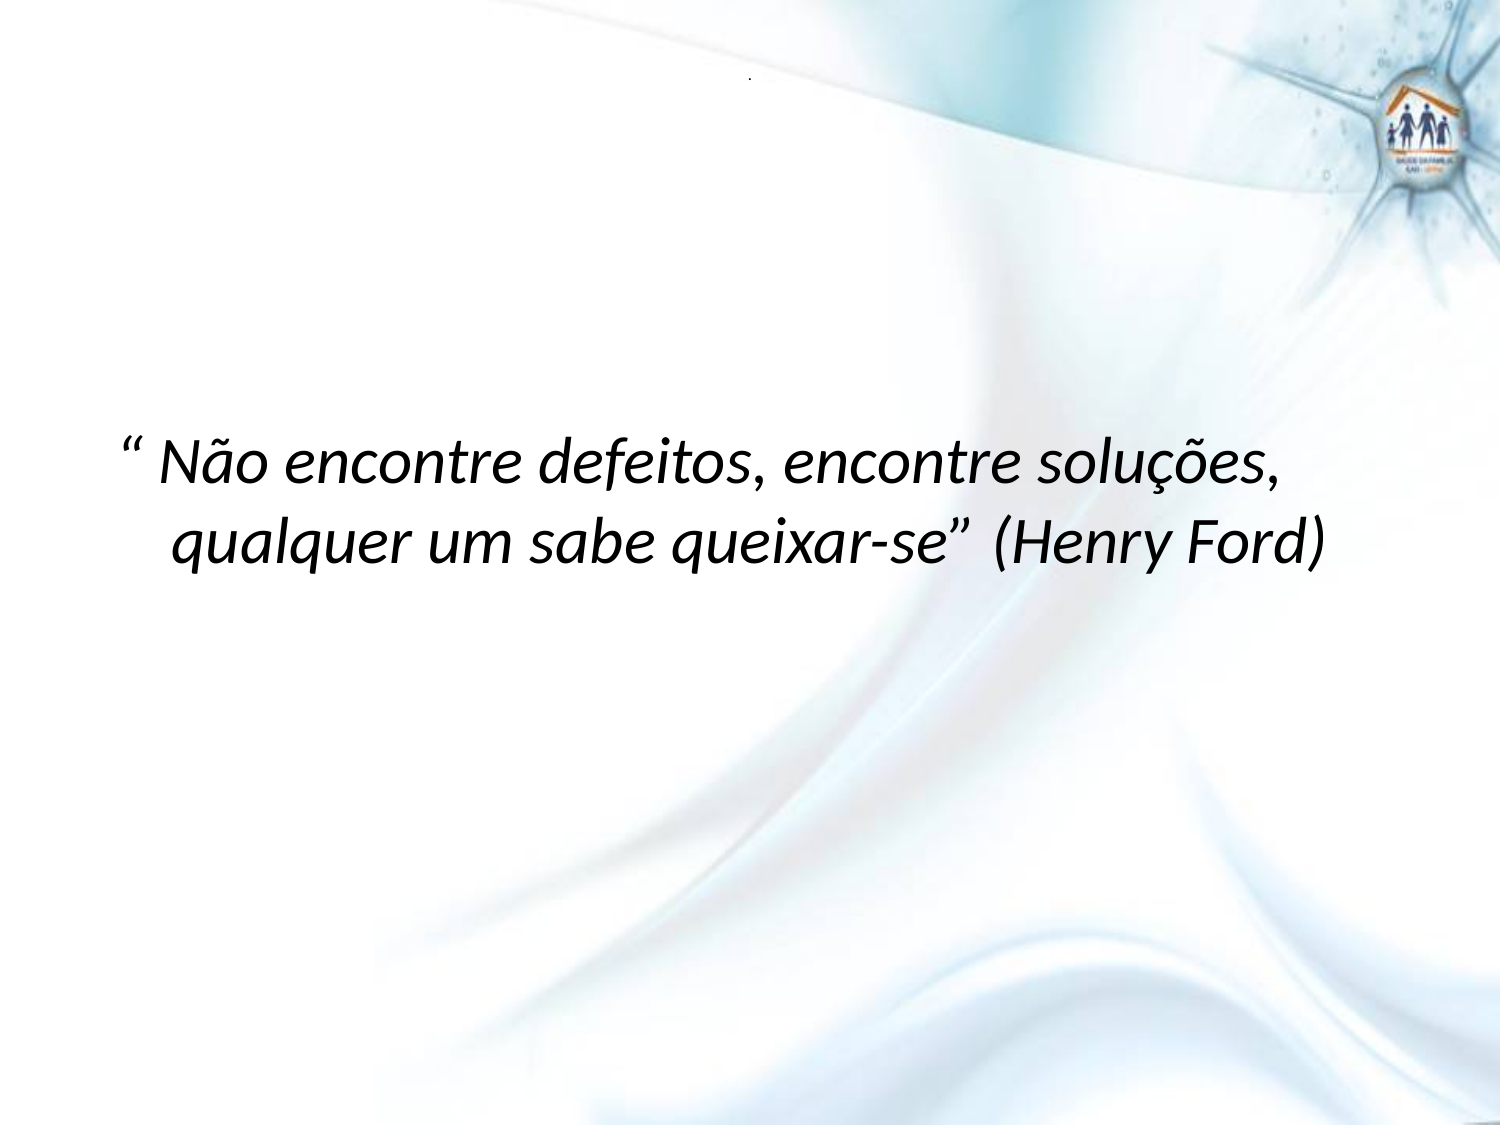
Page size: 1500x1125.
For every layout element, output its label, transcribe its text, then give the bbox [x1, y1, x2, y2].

picture [0, 0, 1500, 1125]
list “ Não encontre defeitos, encontre soluções, qualquer um sabe queixar-se” (Henry Ford) [100, 408, 1415, 1010]
title . [75, 45, 1425, 102]
